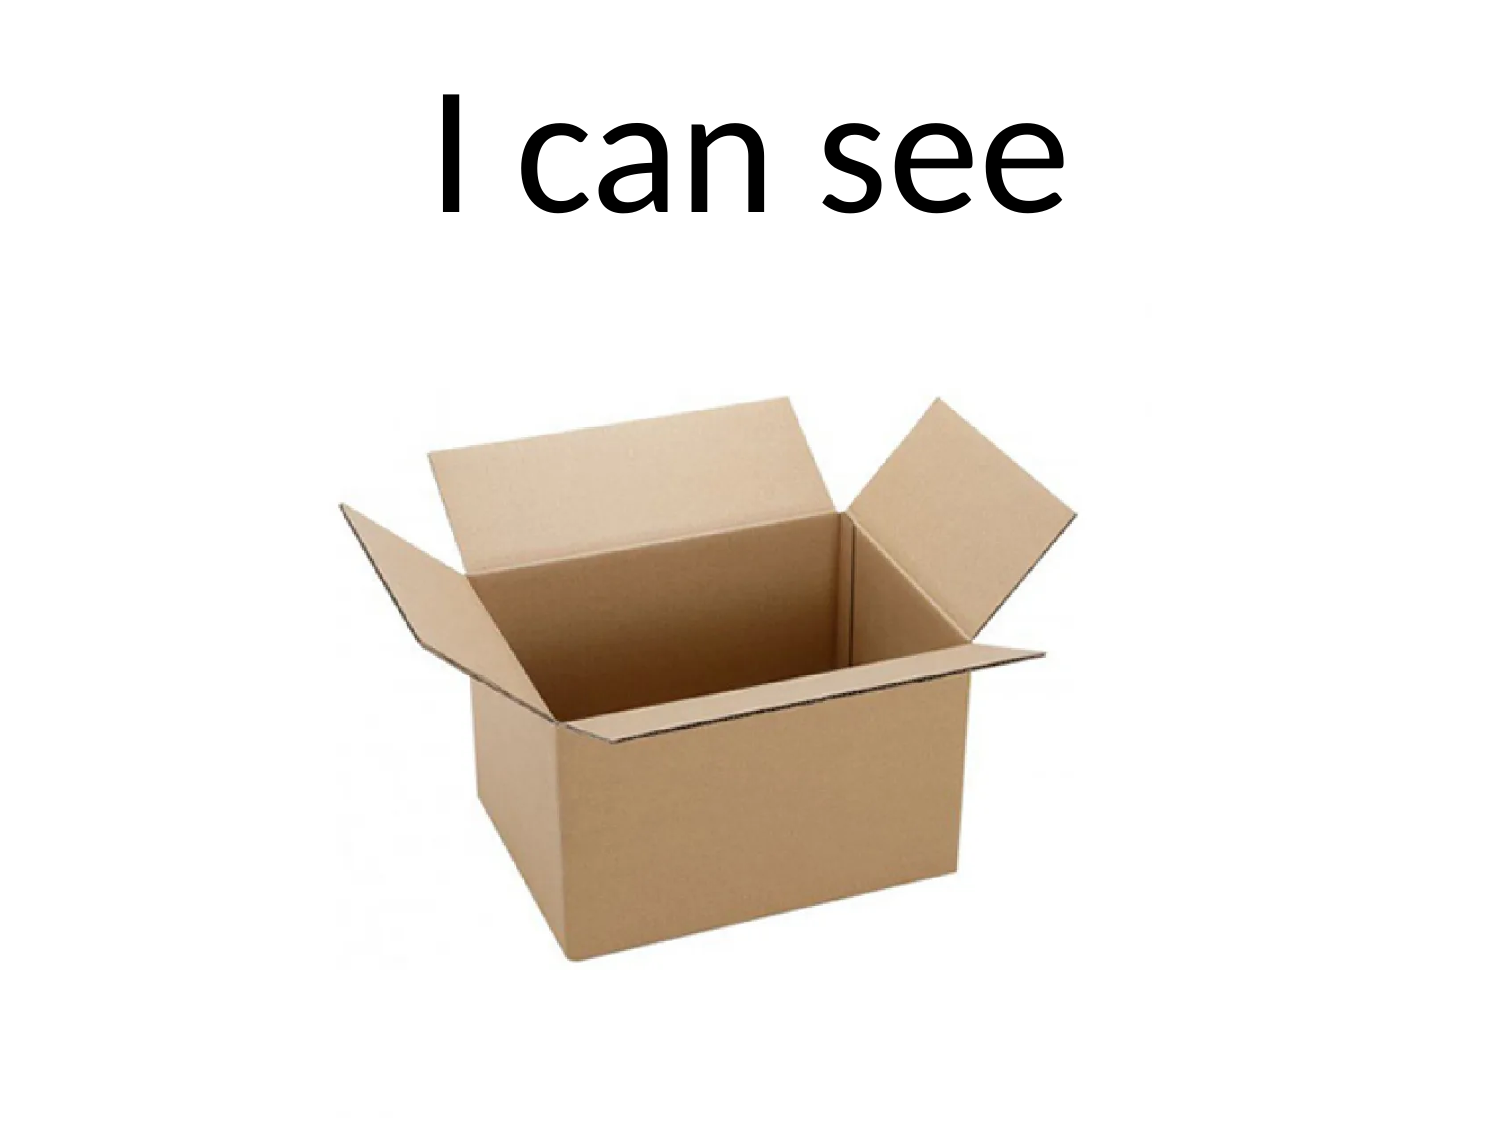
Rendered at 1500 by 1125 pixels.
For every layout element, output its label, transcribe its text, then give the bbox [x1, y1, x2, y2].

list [265, 231, 1152, 1119]
title I can see [75, 45, 1425, 233]
